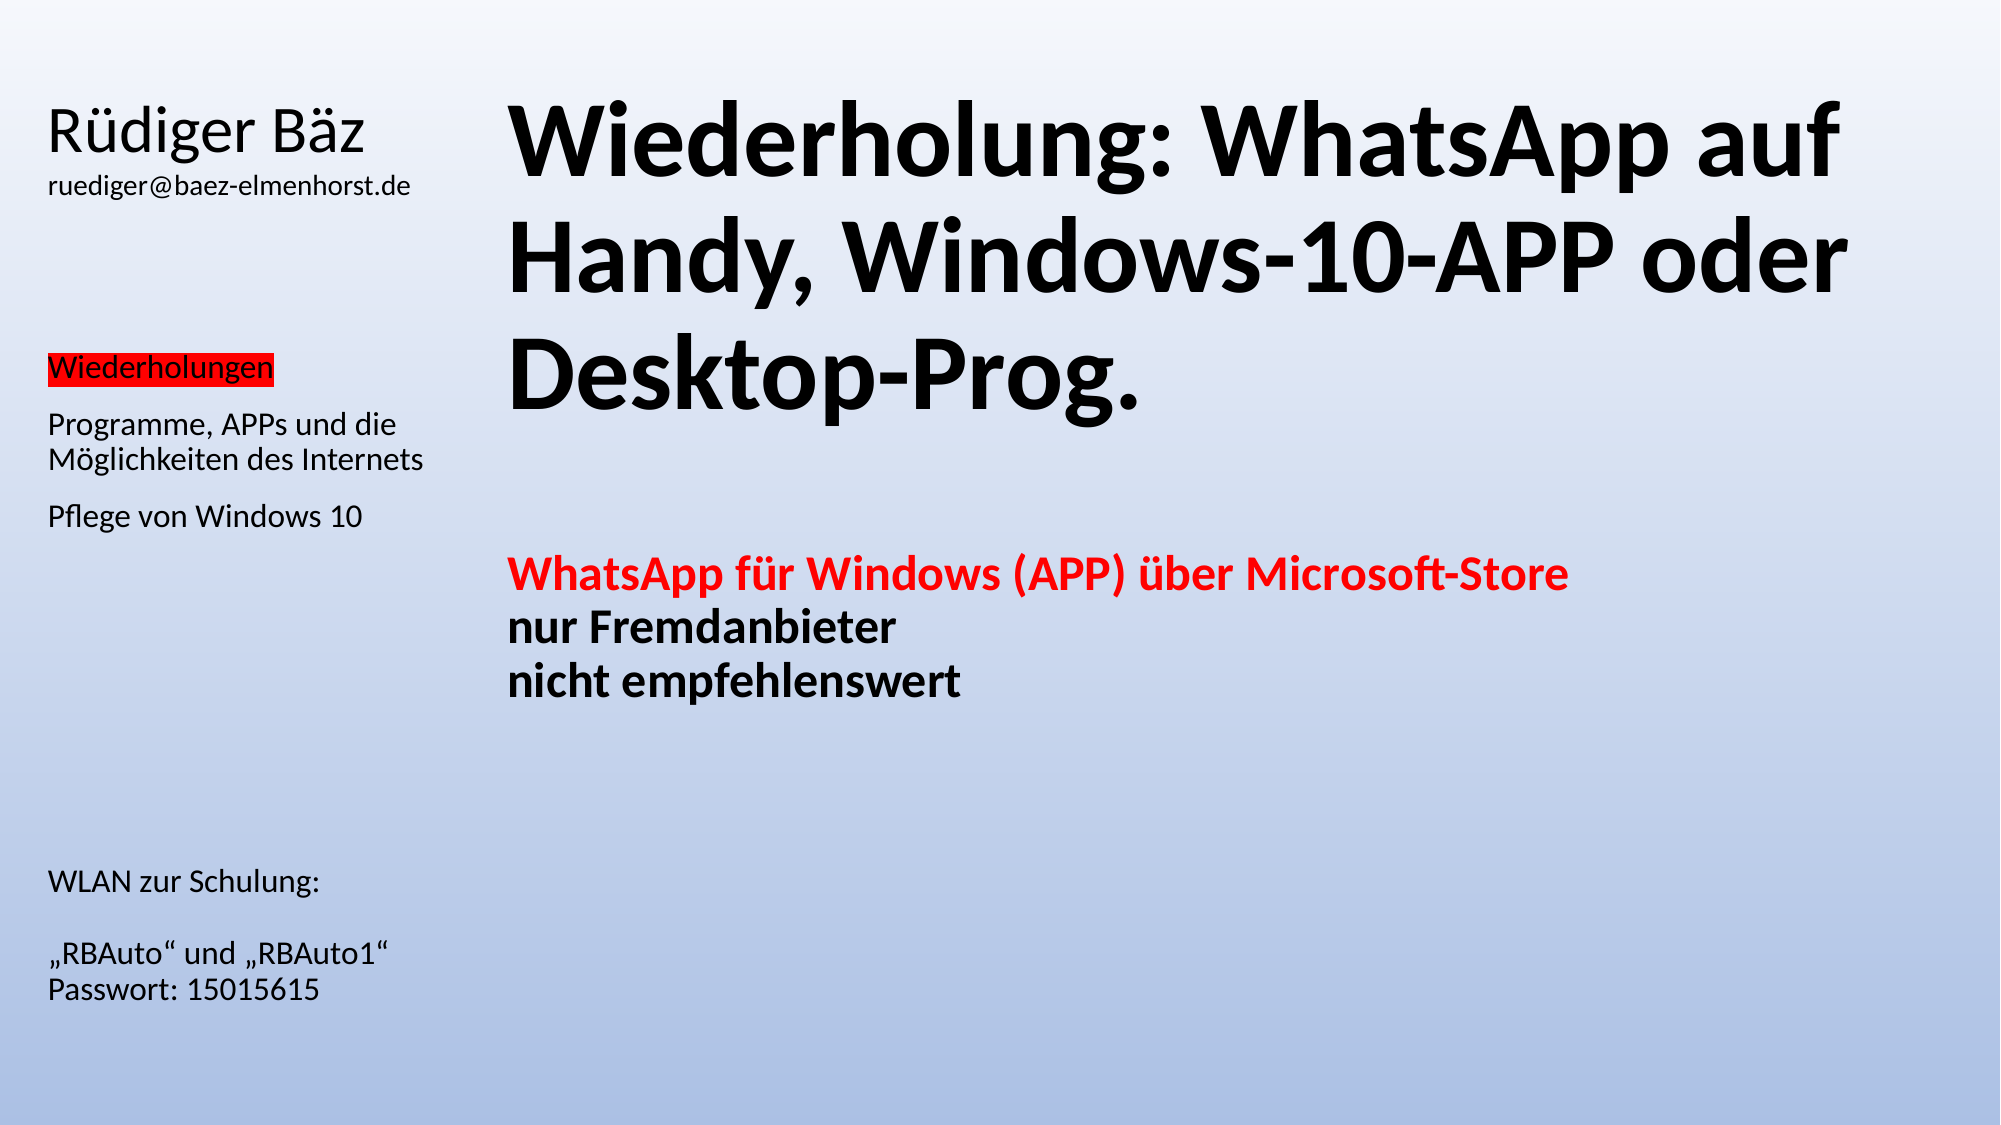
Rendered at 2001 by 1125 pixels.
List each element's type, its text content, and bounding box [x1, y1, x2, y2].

title Rüdiger Bäz ruediger@baez-elmenhorst.de [32, 75, 465, 209]
list Wiederholungen Programme, APPs und die Möglichkeiten des Internets Pflege von Windows 10 WLAN zur Schulung: „RBAuto“ und „RBAuto1“ Passwort: 15015615 [32, 342, 465, 1076]
list Wiederholung: WhatsApp auf Handy, Windows-10-APP oder Desktop-Prog. WhatsApp für Windows (APP) über Microsoft-Store nur Fremdanbieter nicht empfehlenswert [492, 75, 1943, 1076]
